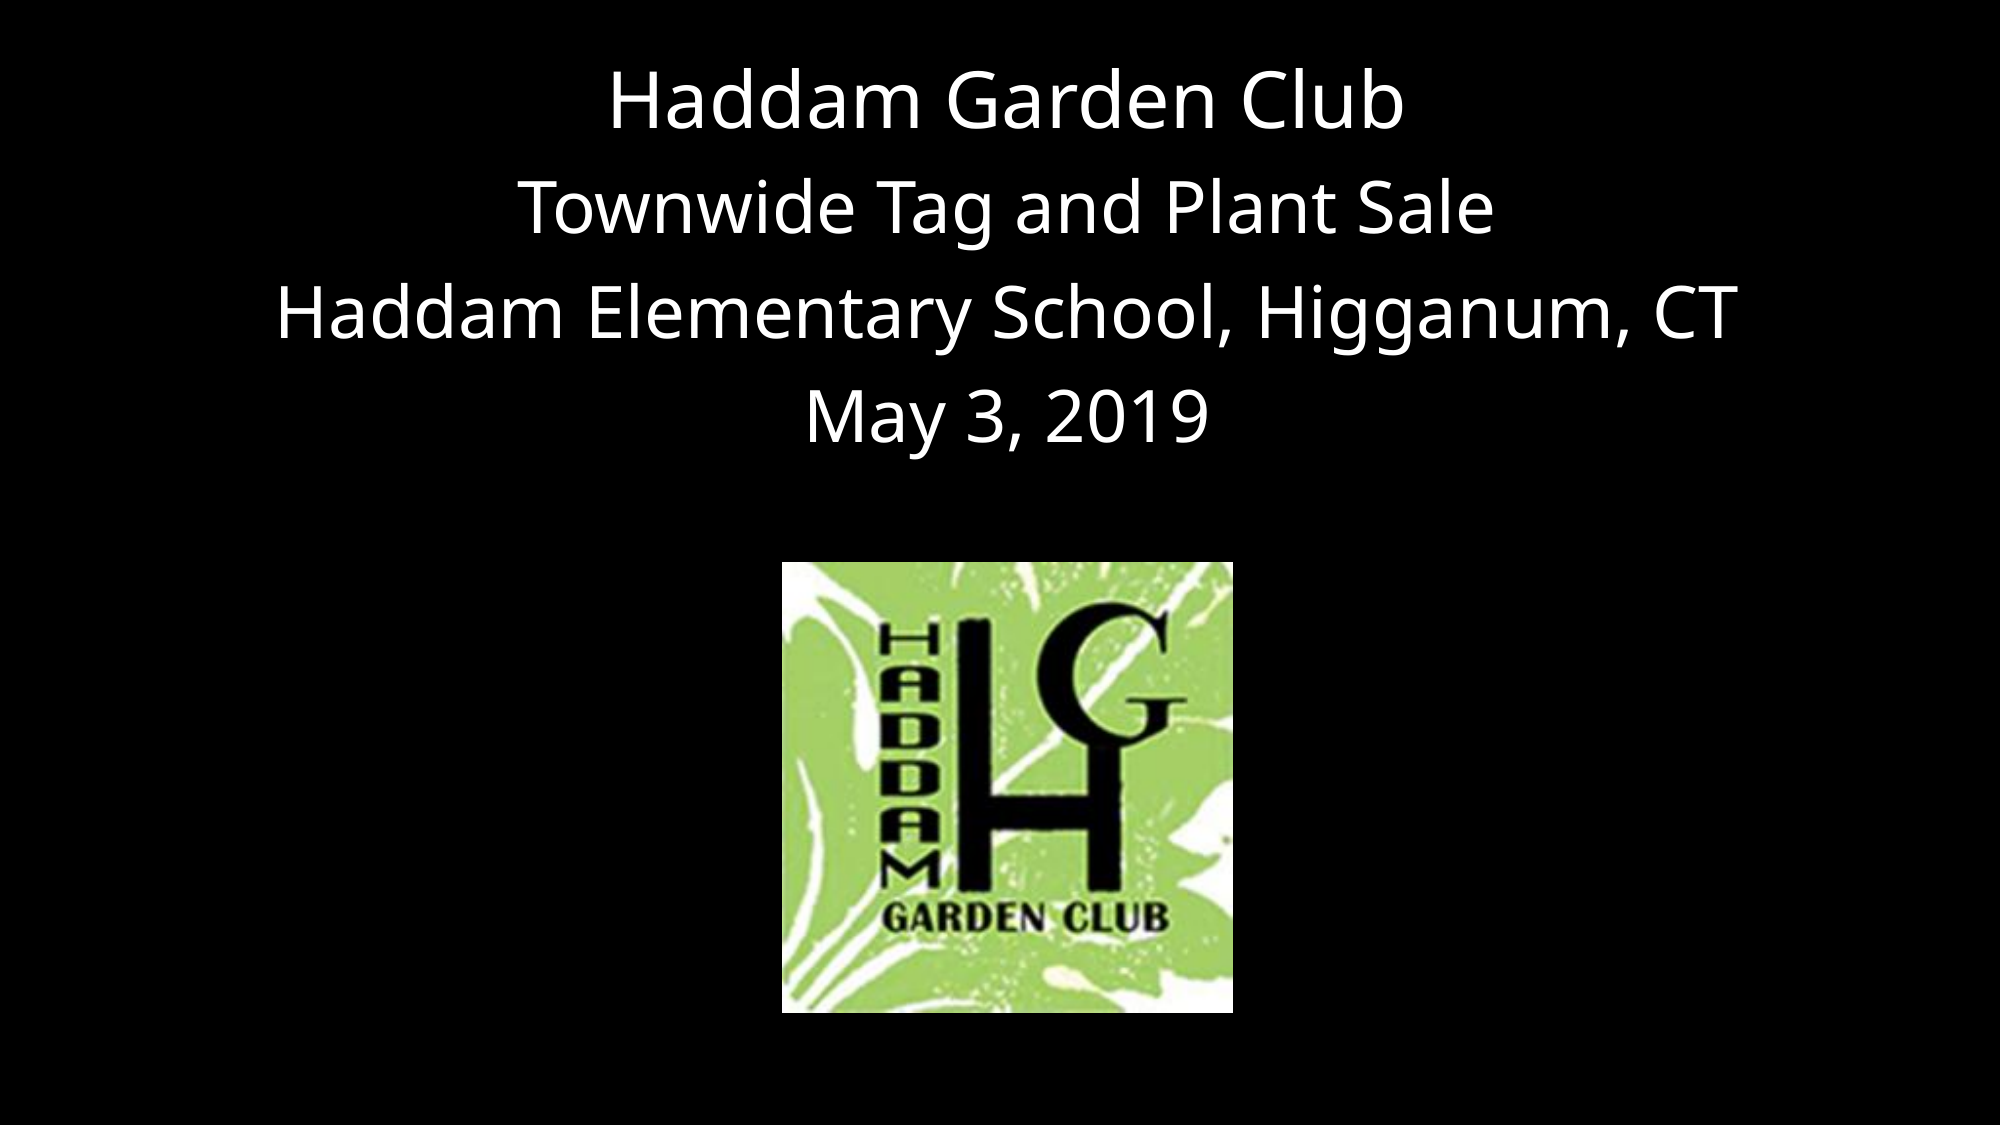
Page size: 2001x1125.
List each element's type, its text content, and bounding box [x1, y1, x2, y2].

picture [781, 562, 1233, 1013]
text_box Haddam Garden Club Townwide Tag and Plant Sale Haddam Elementary School, Higganum, CT May 3, 2019 [251, 23, 1763, 537]
